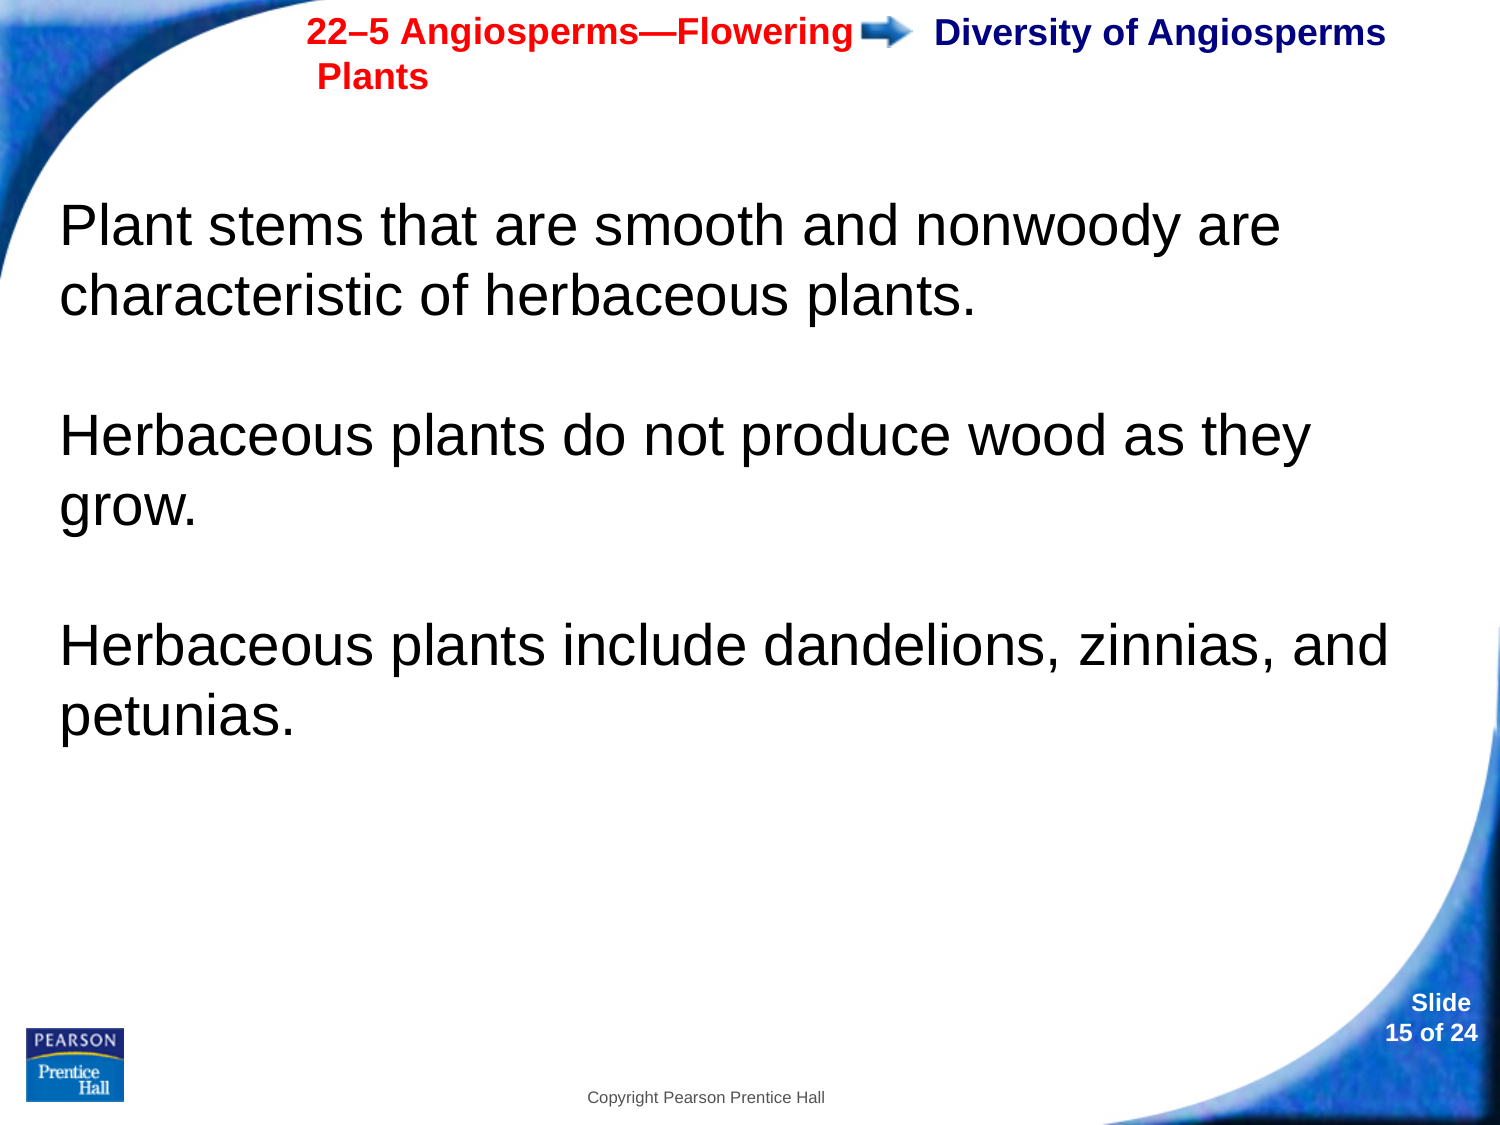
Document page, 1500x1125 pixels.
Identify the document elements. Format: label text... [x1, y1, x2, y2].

picture [0, 0, 1500, 1125]
footer Copyright Pearson Prentice Hall [468, 1078, 945, 1105]
title Diversity of Angiosperms [908, 0, 1500, 76]
list Plant stems that are smooth and nonwoody are characteristic of herbaceous plants. Herbaceous plants do not produce wood as they grow. Herbaceous plants include dandelions, zinnias, and petunias. [44, 179, 1463, 976]
